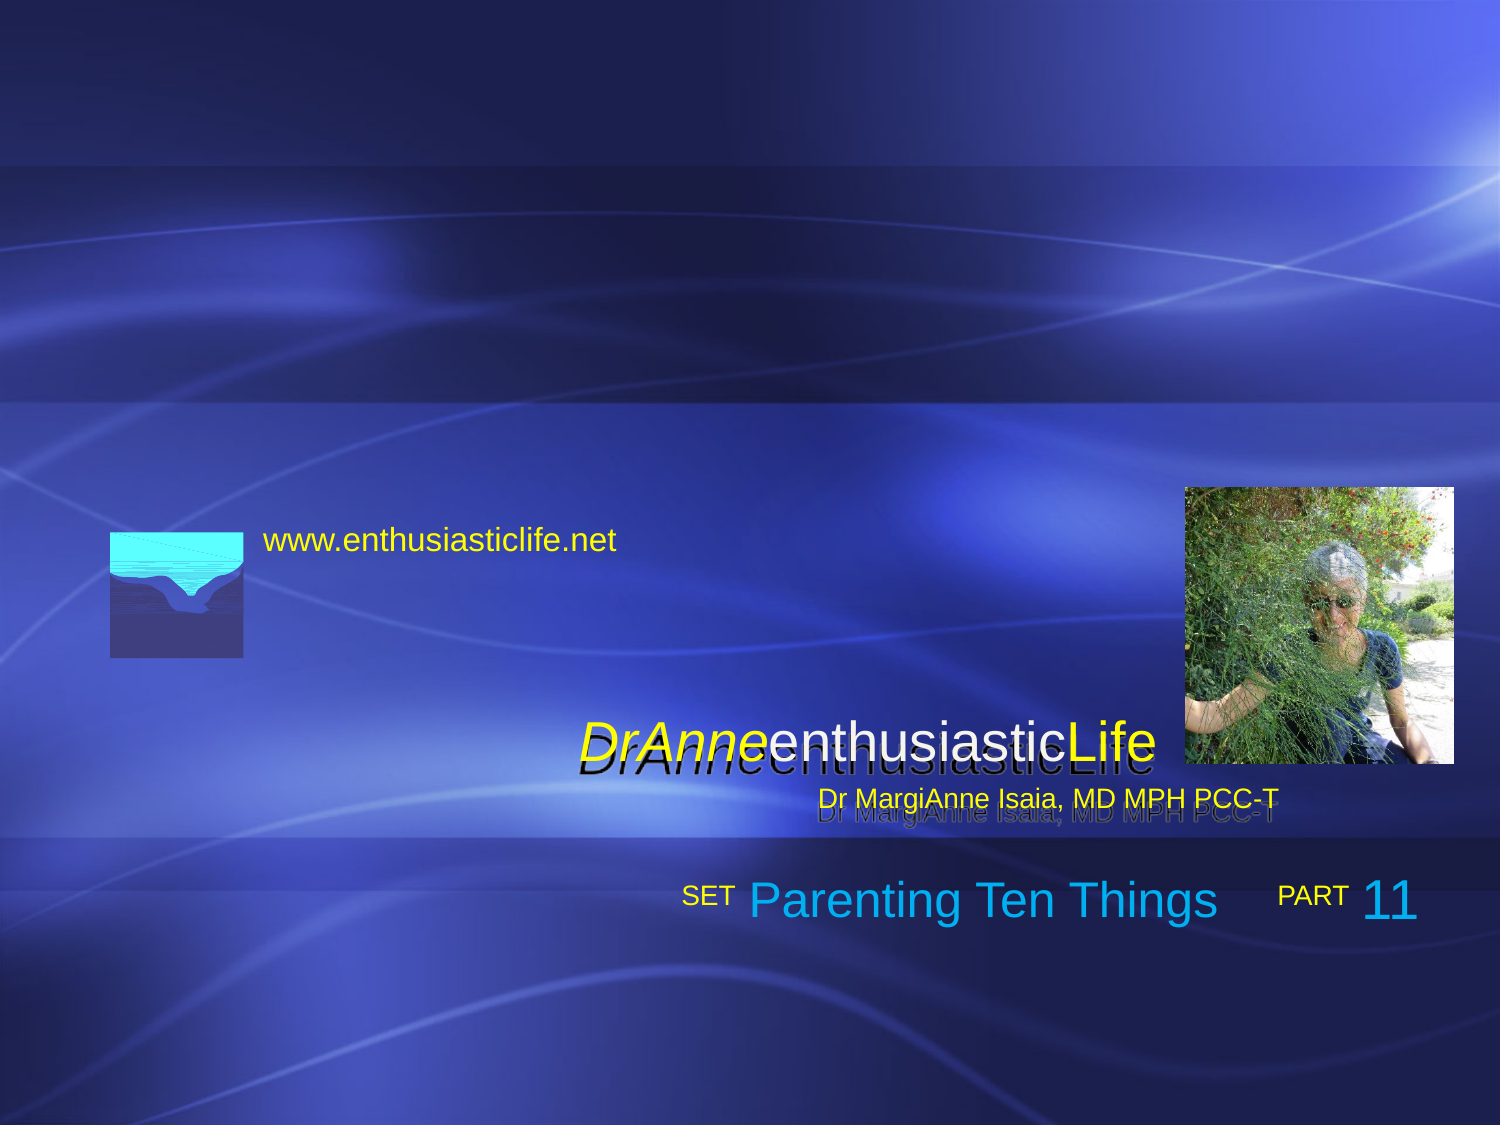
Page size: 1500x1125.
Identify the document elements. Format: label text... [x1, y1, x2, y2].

text_box Parenting Ten Things [737, 862, 1250, 934]
picture [0, 0, 1500, 1125]
text_box DrAnneenthusiasticLife [537, 697, 1172, 781]
text_box PART [1258, 871, 1350, 917]
text_box Dr MargiAnne Isaia, MD MPH PCC-T [759, 772, 1294, 822]
text_box SET [662, 871, 843, 917]
text_box 11 [1350, 857, 1475, 937]
text_box www.enthusiasticlife.net [246, 512, 629, 564]
